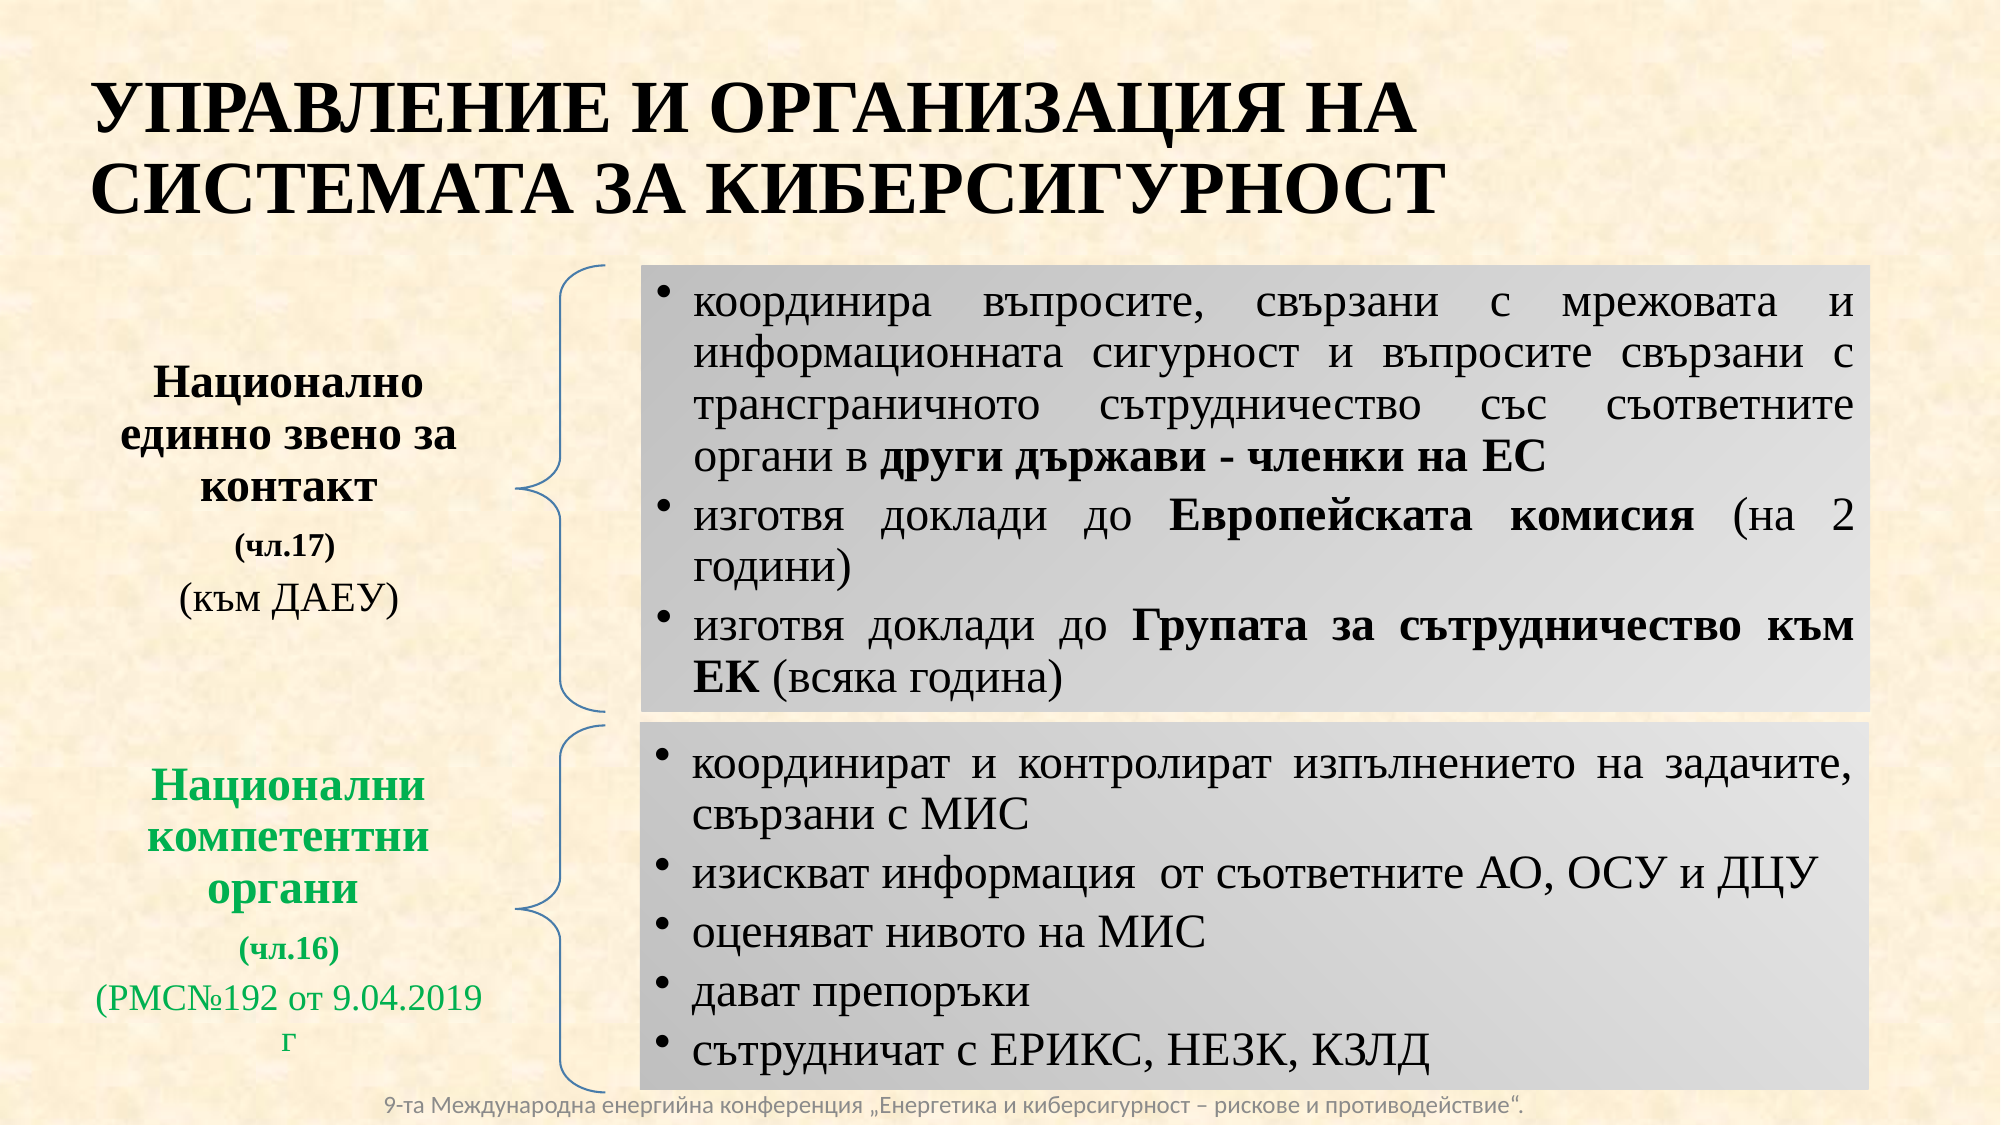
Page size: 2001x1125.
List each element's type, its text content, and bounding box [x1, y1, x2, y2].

footer 9-та Международна енергийна конференция „Eнергетика и киберсигурност – рискове и противодействие“. [111, 1093, 1799, 1125]
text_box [62, 265, 1872, 1093]
title УПРАВЛЕНИЕ И ОРГАНИЗАЦИЯ НА СИСТЕМАТА ЗА КИБЕРСИГУРНОСТ [74, 106, 1878, 192]
slide_number 10 [1412, 1093, 1863, 1103]
picture [0, 0, 2001, 1125]
